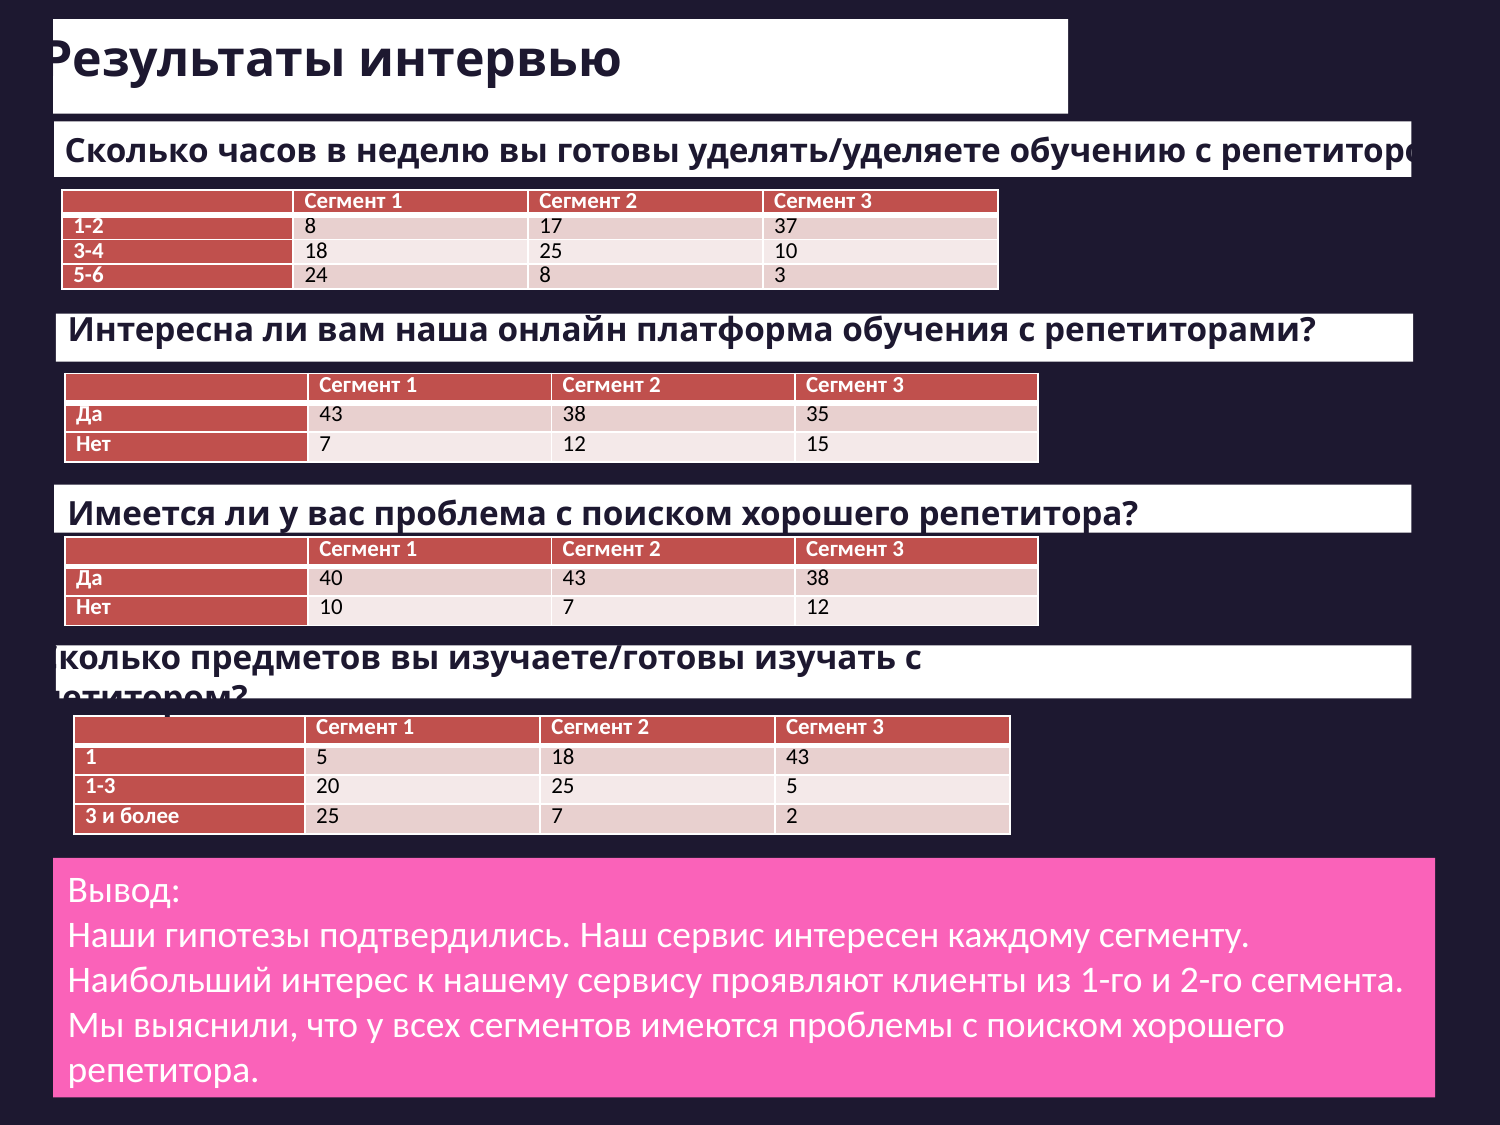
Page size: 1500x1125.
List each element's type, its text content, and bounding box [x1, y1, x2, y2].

table_cell 3-4 [63, 240, 292, 263]
table_cell Да [66, 569, 307, 595]
table_header Сегмент 2 [552, 538, 794, 564]
table_header Сегмент 1 [294, 191, 527, 212]
table_cell 5 [776, 776, 1009, 803]
table_cell 2 [776, 805, 1009, 833]
text_box [54, 312, 1415, 364]
text_box [54, 643, 1413, 700]
table_cell 3 и более [75, 805, 304, 833]
text_box [51, 17, 1070, 116]
table_header [63, 191, 292, 212]
table_cell 37 [764, 218, 997, 239]
table_cell 3 [764, 265, 997, 288]
table_header Сегмент 1 [309, 538, 551, 564]
table_cell Нет [66, 597, 307, 625]
text_box Вывод: Наши гипотезы подтвердились. Наш сервис интересен каждому сегменту. Наибольший интерес к нашему сервису проявляют клиенты из 1-го и 2-го сегмента. Мы выяснили, что у всех сегментов имеются проблемы с поиском хорошего репетитора. [51, 856, 1437, 1100]
table_cell Да [66, 406, 307, 431]
table_header Сегмент 3 [796, 538, 1037, 564]
text_box Сколько предметов вы изучаете/готовы изучать с репетитором? [0, 648, 1158, 749]
table_cell 18 [541, 749, 774, 774]
table_cell 12 [552, 433, 794, 461]
table_cell 1-3 [75, 776, 304, 803]
table_cell 5-6 [63, 265, 292, 288]
table_header [66, 538, 307, 564]
table_cell 20 [306, 776, 539, 803]
table_cell 10 [309, 597, 551, 625]
table_cell 7 [552, 597, 794, 625]
table_cell 43 [776, 749, 1009, 774]
text_box Сколько часов в неделю вы готовы уделять/уделяете обучению с репетитором? [49, 121, 1500, 176]
table_cell 12 [796, 597, 1037, 625]
table_cell 25 [306, 805, 539, 833]
text_box Результаты интервью [26, 19, 638, 94]
table_cell 17 [529, 218, 762, 239]
table_cell 1-2 [63, 218, 292, 239]
table_cell 43 [309, 406, 551, 431]
table_cell 7 [309, 433, 551, 461]
table_header [66, 374, 307, 400]
table_header Сегмент 3 [764, 191, 997, 212]
text_box Имеется ли у вас проблема с поиском хорошего репетитора? [52, 484, 1469, 540]
table_cell 25 [529, 240, 762, 263]
table_cell 8 [294, 218, 527, 239]
table_cell 38 [796, 569, 1037, 595]
table_cell 7 [541, 805, 774, 833]
table_cell 40 [309, 569, 551, 595]
table_cell 25 [541, 776, 774, 803]
table_cell 43 [552, 569, 794, 595]
table_header Сегмент 2 [552, 374, 794, 400]
table_cell 15 [796, 433, 1037, 461]
text_box Интересна ли вам наша онлайн платформа обучения с репетиторами? [53, 301, 1341, 356]
table_cell 5 [306, 749, 539, 774]
table_cell 38 [552, 406, 794, 431]
table_cell 35 [796, 406, 1037, 431]
table_header Сегмент 3 [796, 374, 1037, 400]
table_cell 24 [294, 265, 527, 288]
table_header Сегмент 2 [529, 191, 762, 212]
table_cell 8 [529, 265, 762, 288]
table_cell 1 [75, 749, 304, 774]
table_cell Нет [66, 433, 307, 461]
table_header Сегмент 1 [309, 374, 551, 400]
table_cell 18 [294, 240, 527, 263]
table_cell 10 [764, 240, 997, 263]
